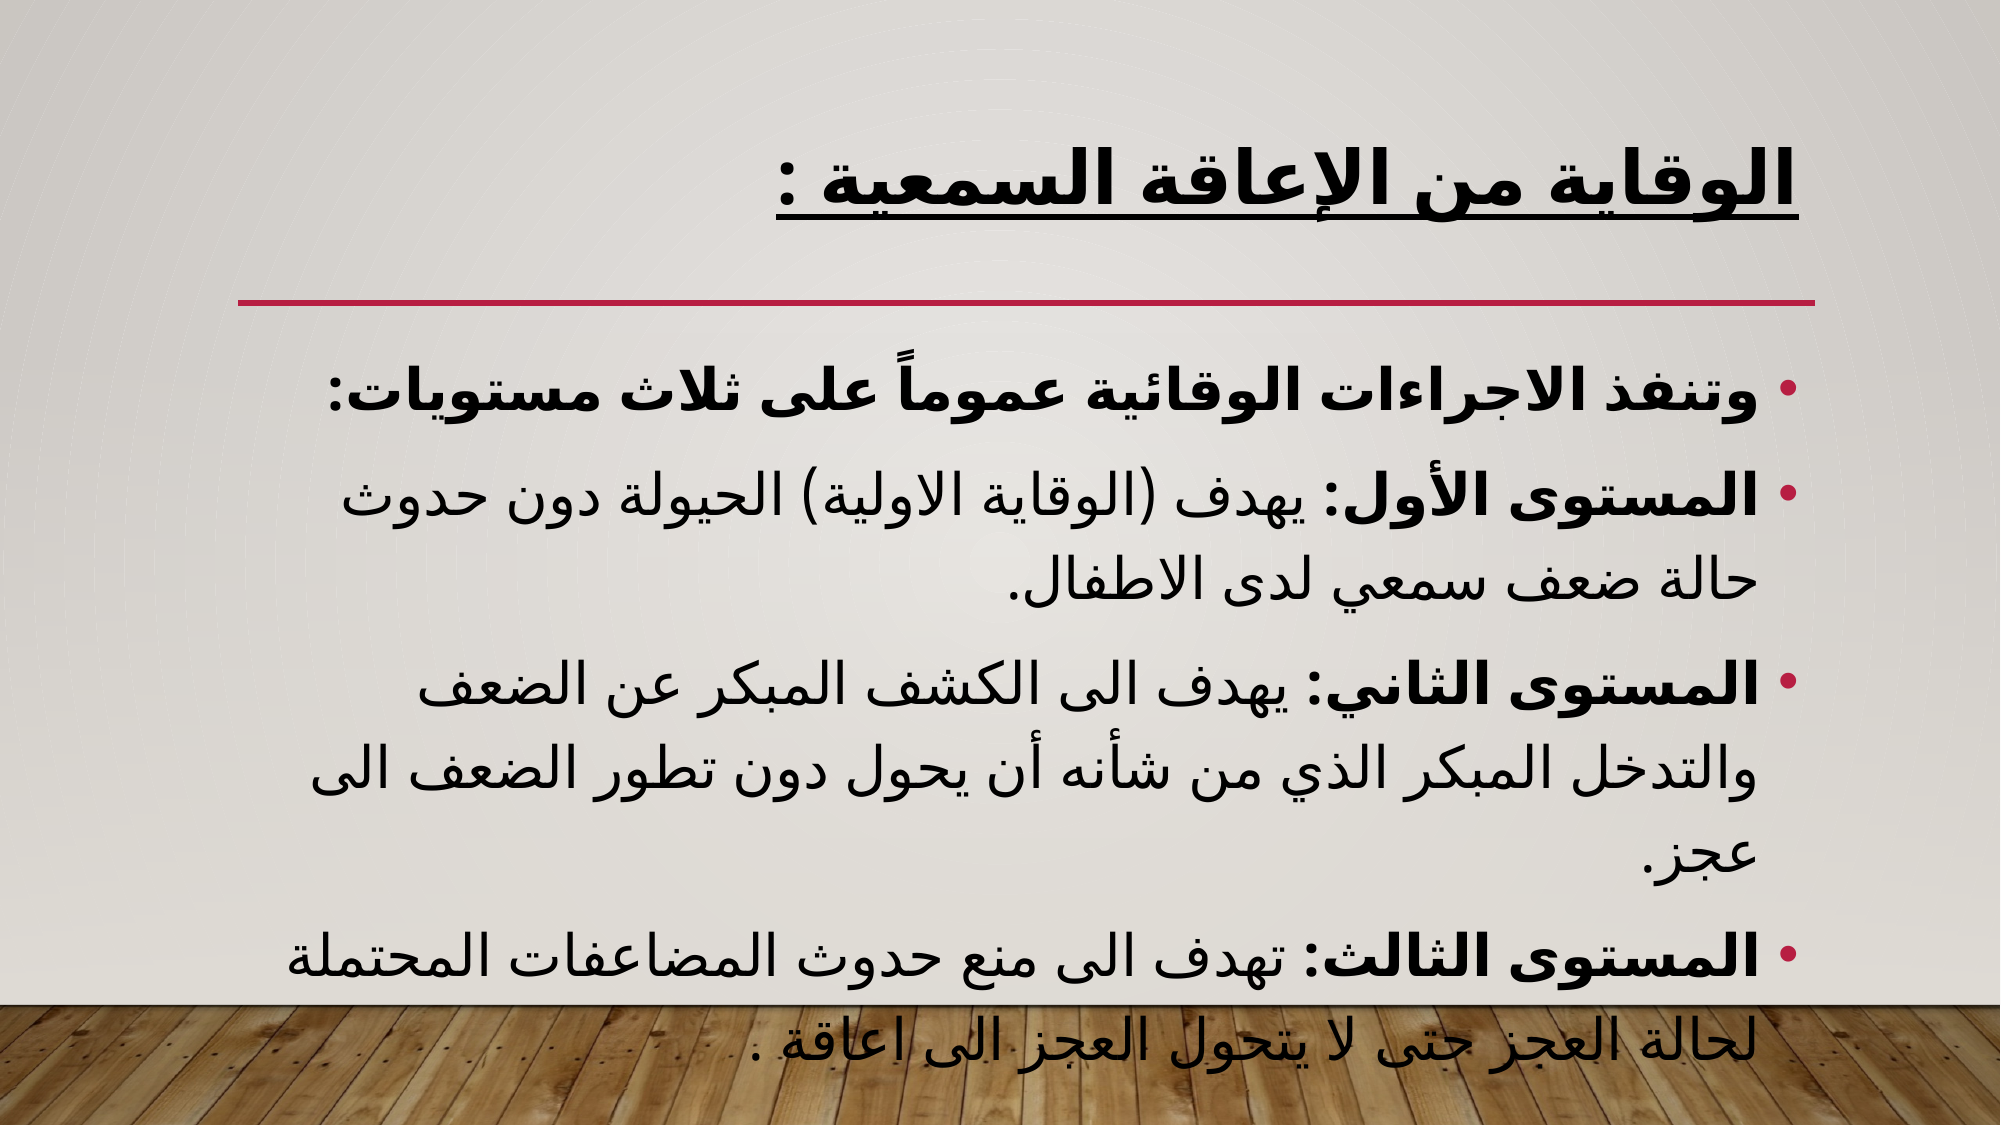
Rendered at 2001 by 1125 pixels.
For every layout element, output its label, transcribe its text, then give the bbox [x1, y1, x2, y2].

title الوقاية من الإعاقة السمعية : [238, 131, 1814, 305]
picture [0, 1005, 2000, 1125]
list وتنفذ الاجراءات الوقائية عموماً على ثلاث مستويات: المستوى الأول: يهدف (الوقاية الاولية) الحيولة دون حدوث حالة ضعف سمعي لدى الاطفال. المستوى الثاني: يهدف الى الكشف المبكر عن الضعف والتدخل المبكر الذي من شأنه أن يحول دون تطور الضعف الى عجز. المستوى الثالث: تهدف الى منع حدوث المضاعفات المحتملة لحالة العجز حتى لا يتحول العجز الى اعاقة . [238, 330, 1814, 897]
